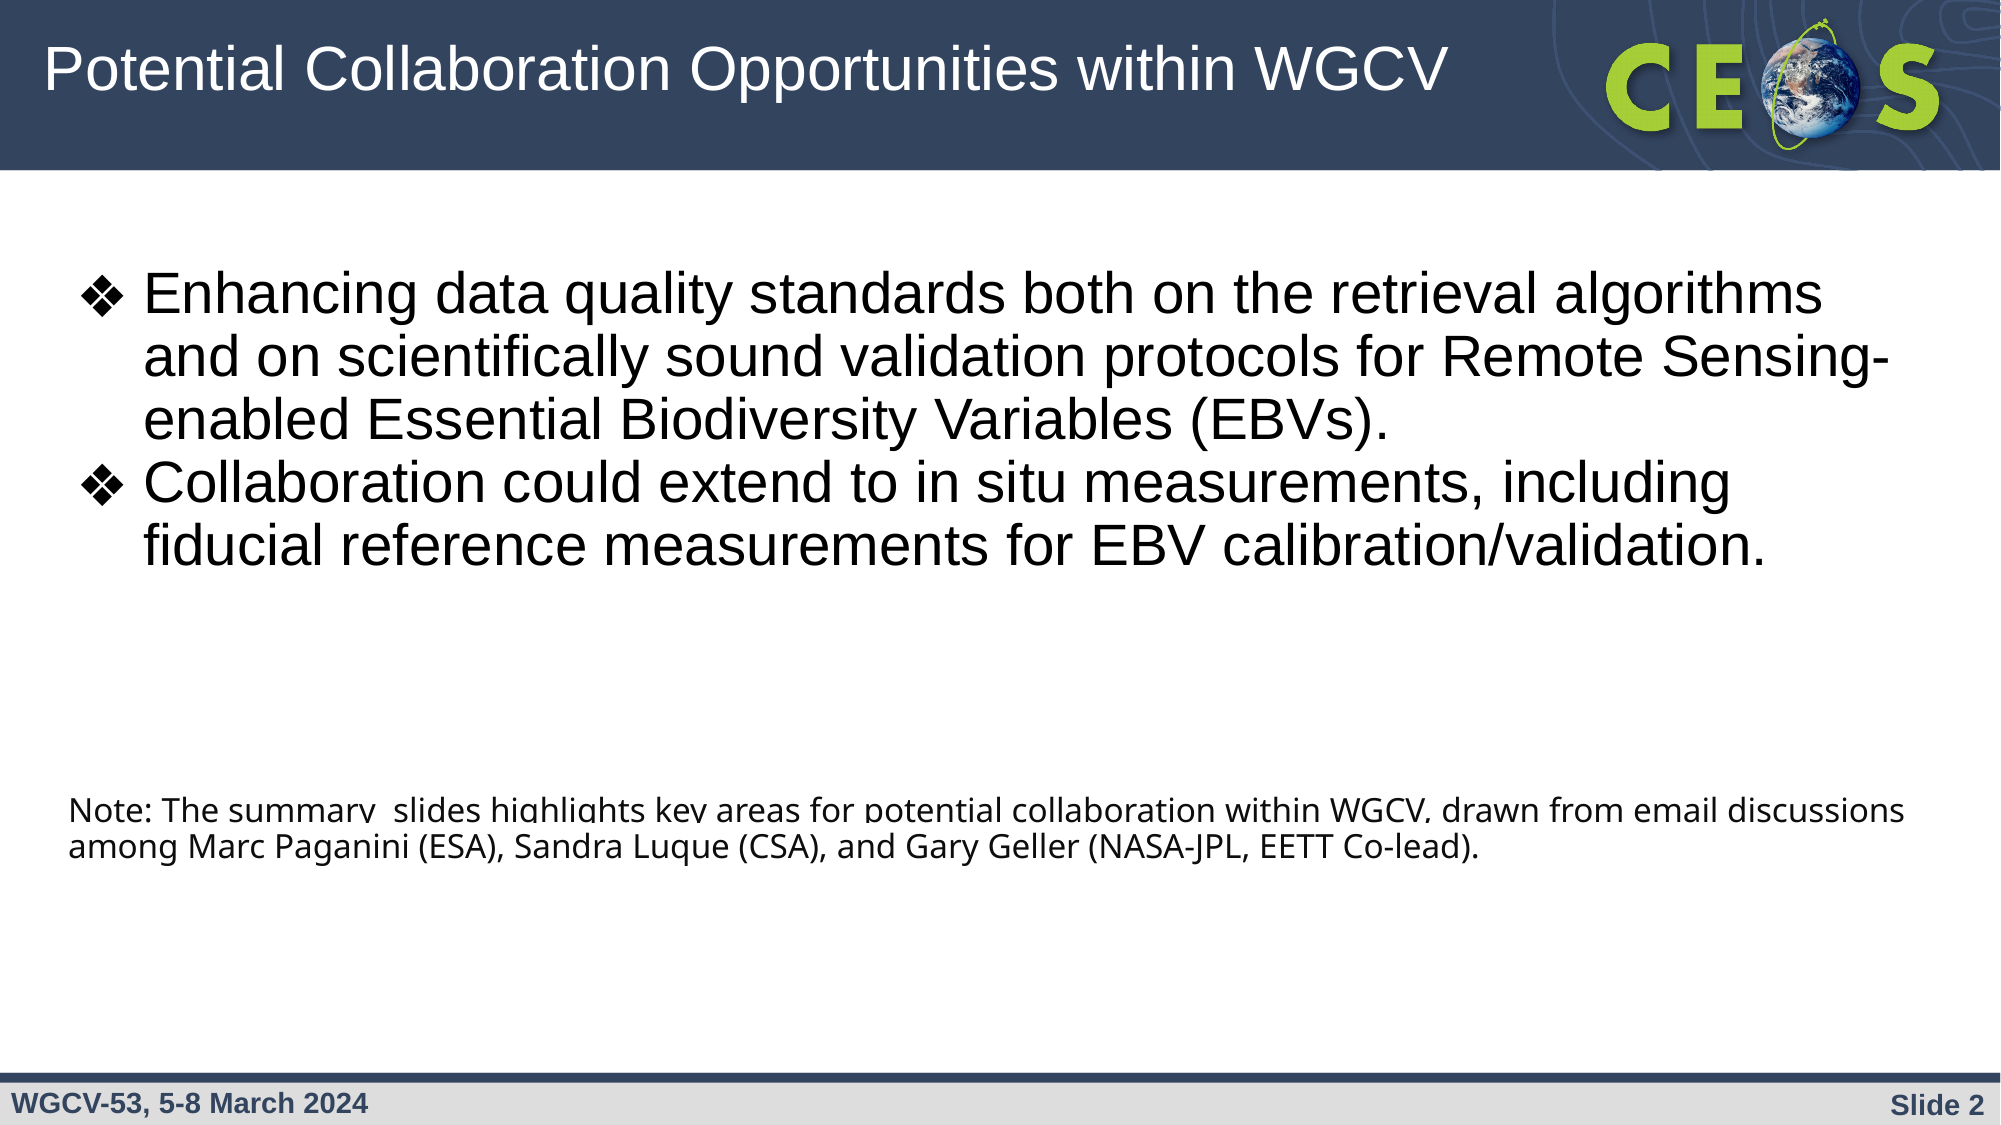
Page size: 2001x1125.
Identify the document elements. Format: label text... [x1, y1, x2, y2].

picture [1606, 18, 1939, 150]
title Potential Collaboration Opportunities within WGCV [28, 28, 1569, 157]
list Enhancing data quality standards both on the retrieval algorithms and on scientifically sound validation protocols for Remote Sensing-enabled Essential Biodiversity Variables (EBVs). Collaboration could extend to in situ measurements, including fiducial reference measurements for EBV calibration/validation. Note: The summary slides highlights key areas for potential collaboration within WGCV, drawn from email discussions among Marc Paganini (ESA), Sandra Luque (CSA), and Gary Geller (NASA-JPL, EETT Co-lead). [53, 255, 1939, 1021]
